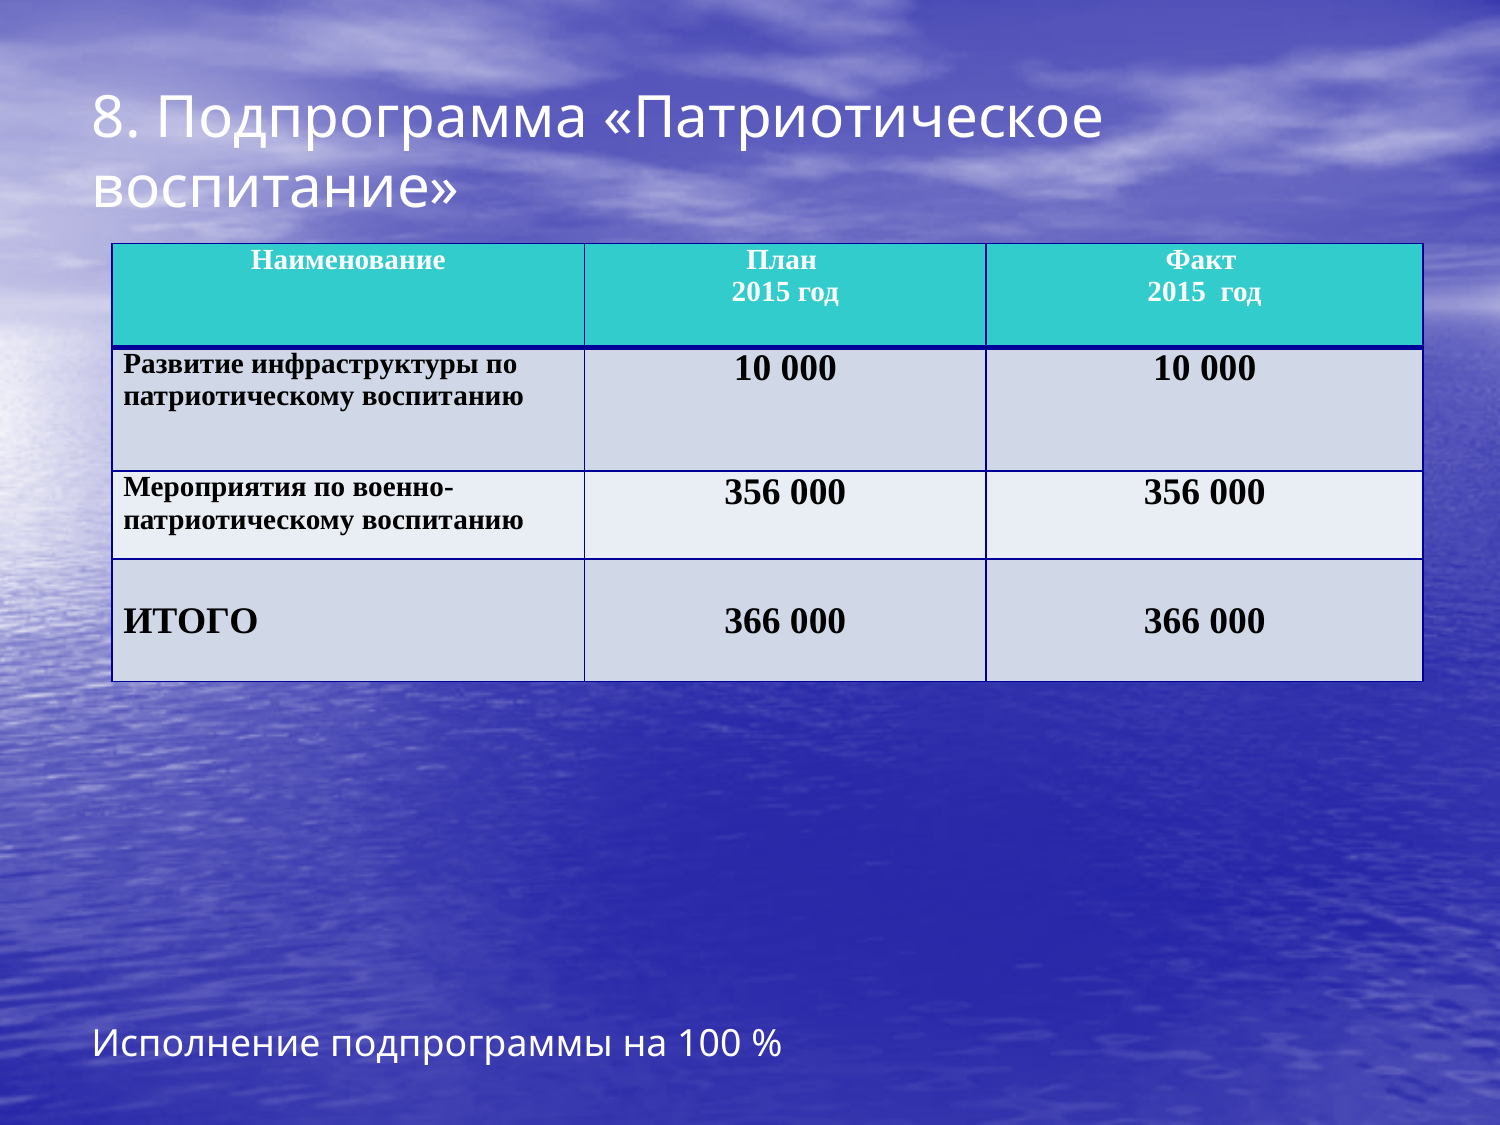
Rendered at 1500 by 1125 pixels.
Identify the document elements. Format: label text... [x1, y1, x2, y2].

table_cell 10 000 [585, 350, 985, 470]
table_cell 356 000 [585, 472, 985, 558]
table_cell 366 000 [585, 560, 985, 681]
table_header План 2015 год [585, 244, 985, 345]
table_cell ИТОГО [113, 560, 584, 681]
text_box 8. Подпрограмма «Патриотическое воспитание» [76, 66, 1427, 232]
table_cell 356 000 [987, 472, 1422, 558]
table_cell Мероприятия по военно-патриотическому воспитанию [113, 472, 584, 558]
table_header Факт 2015 год [987, 244, 1422, 345]
table_cell 366 000 [987, 560, 1422, 681]
table_cell 10 000 [987, 350, 1422, 470]
table_header Наименование [113, 244, 584, 345]
text_box Исполнение подпрограммы на 100 % [76, 1011, 1376, 1072]
table_cell Развитие инфраструктуры по патриотическому воспитанию [113, 350, 584, 470]
